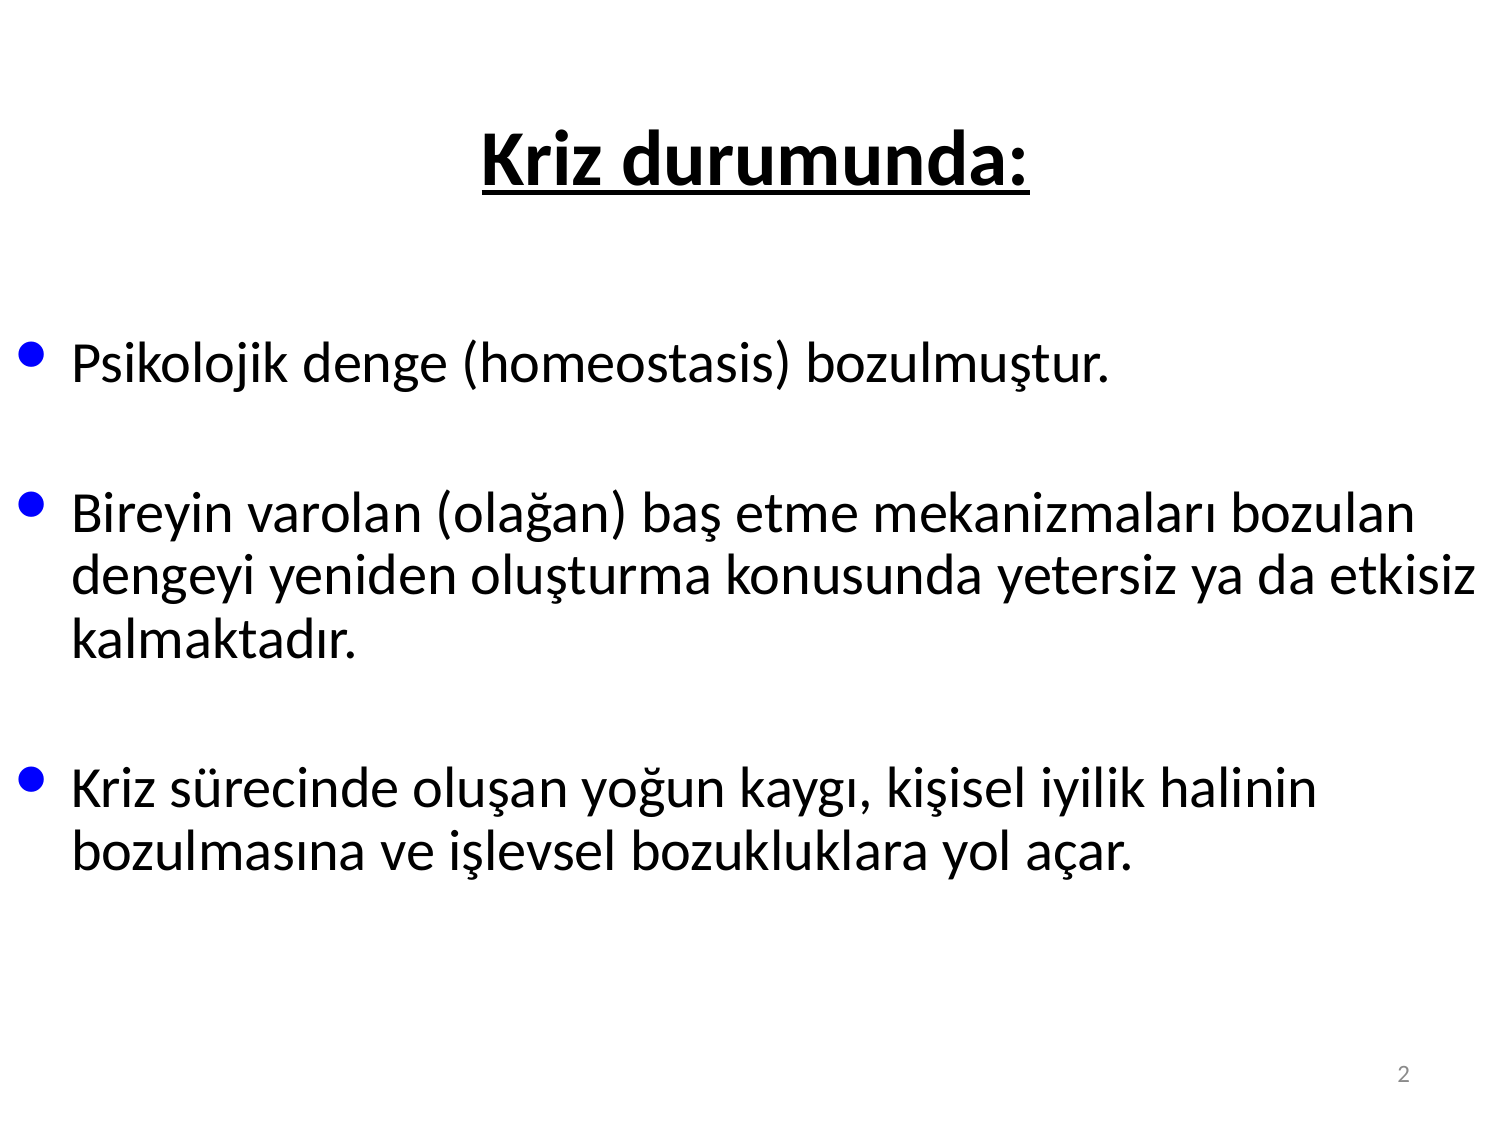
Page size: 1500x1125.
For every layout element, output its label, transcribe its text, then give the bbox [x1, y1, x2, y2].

title Kriz durumunda: [41, 75, 1471, 232]
text_box Psikolojik denge (homeostasis) bozulmuştur. Bireyin varolan (olağan) baş etme mekanizmaları bozulan dengeyi yeniden oluşturma konusunda yetersiz ya da etkisiz kalmaktadır. Kriz sürecinde oluşan yoğun kaygı, kişisel iyilik halinin bozulmasına ve işlevsel bozukluklara yol açar. [0, 243, 1500, 1125]
